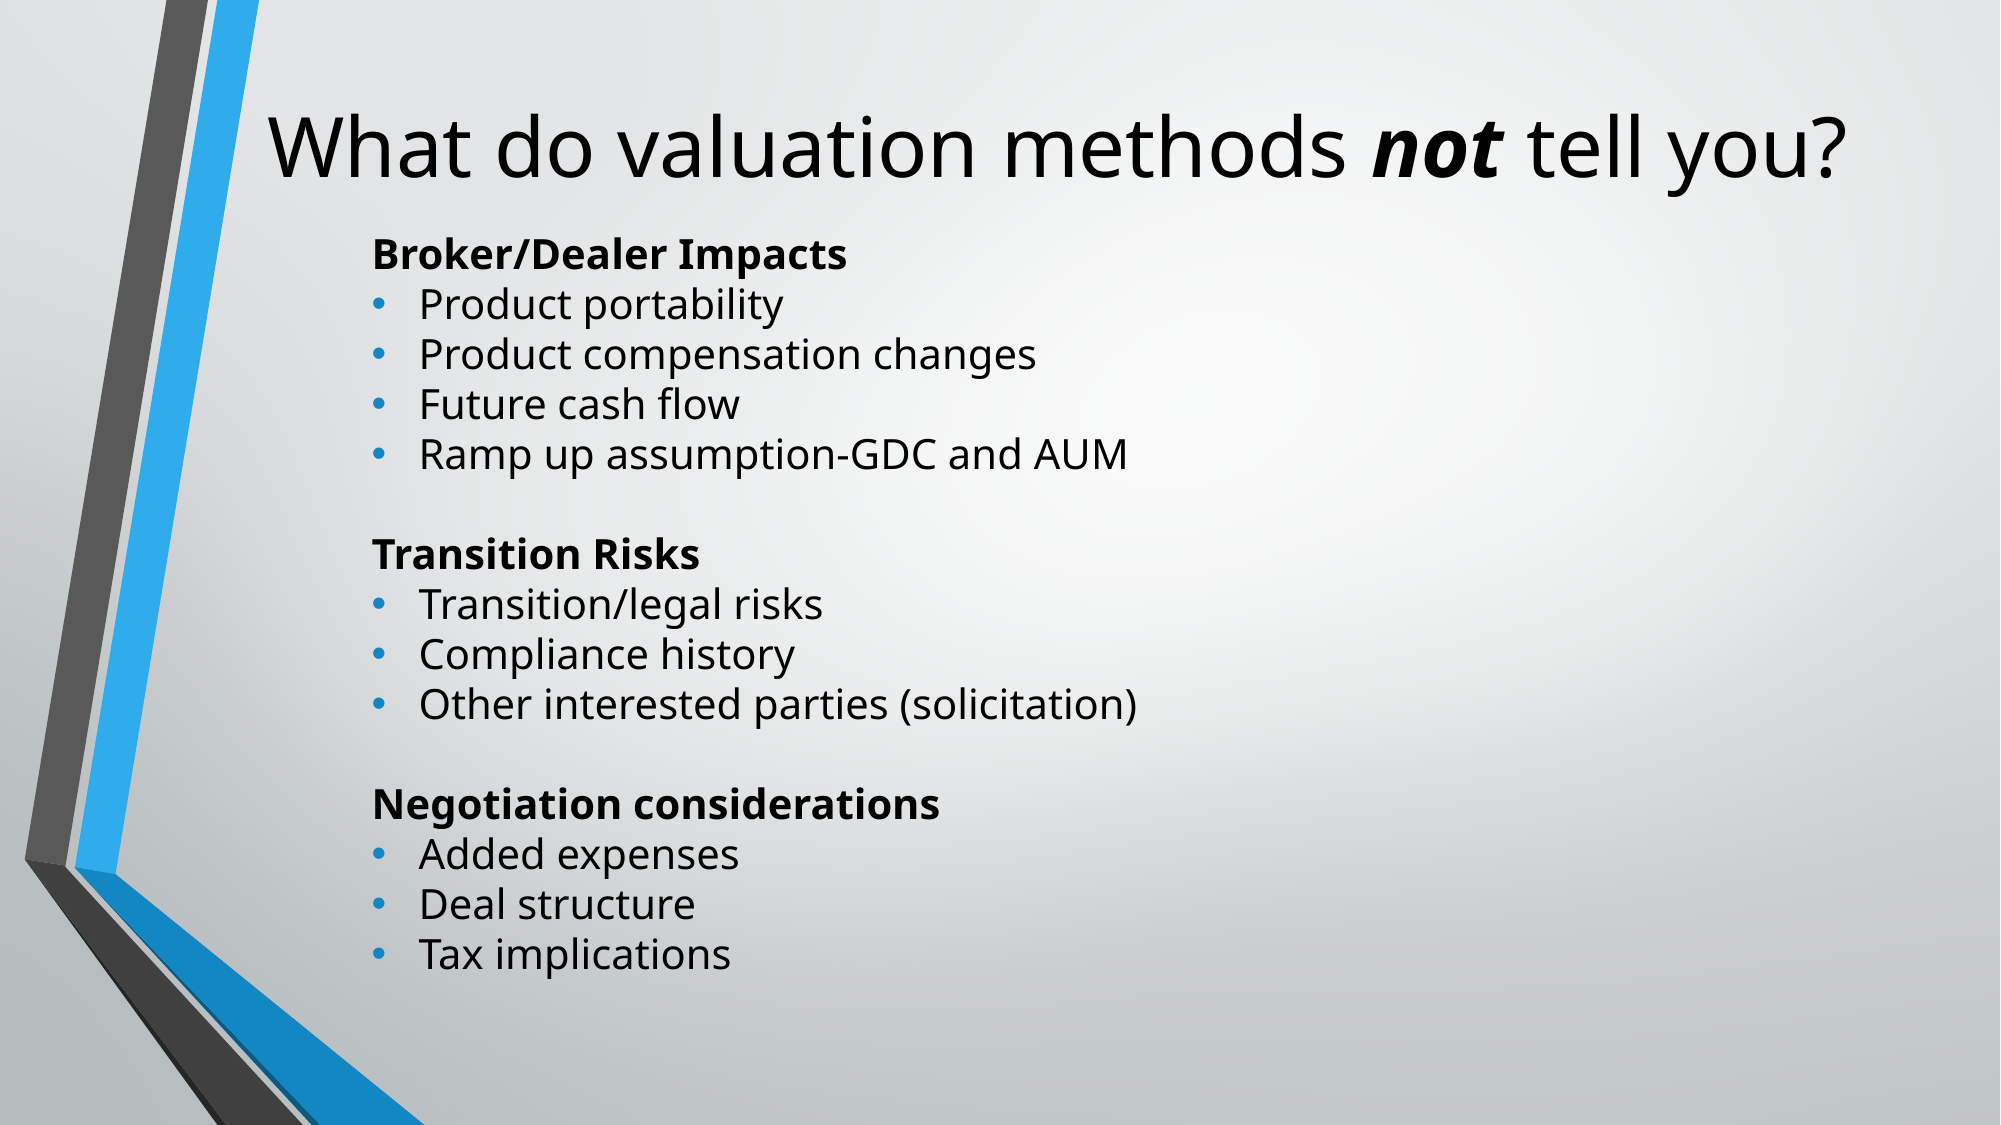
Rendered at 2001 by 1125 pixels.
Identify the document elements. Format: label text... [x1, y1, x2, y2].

title What do valuation methods not tell you? [235, 0, 1880, 288]
text_box Broker/Dealer Impacts Product portability Product compensation changes Future cash flow Ramp up assumption-GDC and AUM Transition Risks Transition/legal risks Compliance history Other interested parties (solicitation) Negotiation considerations Added expenses Deal structure Tax implications [356, 220, 1794, 1031]
